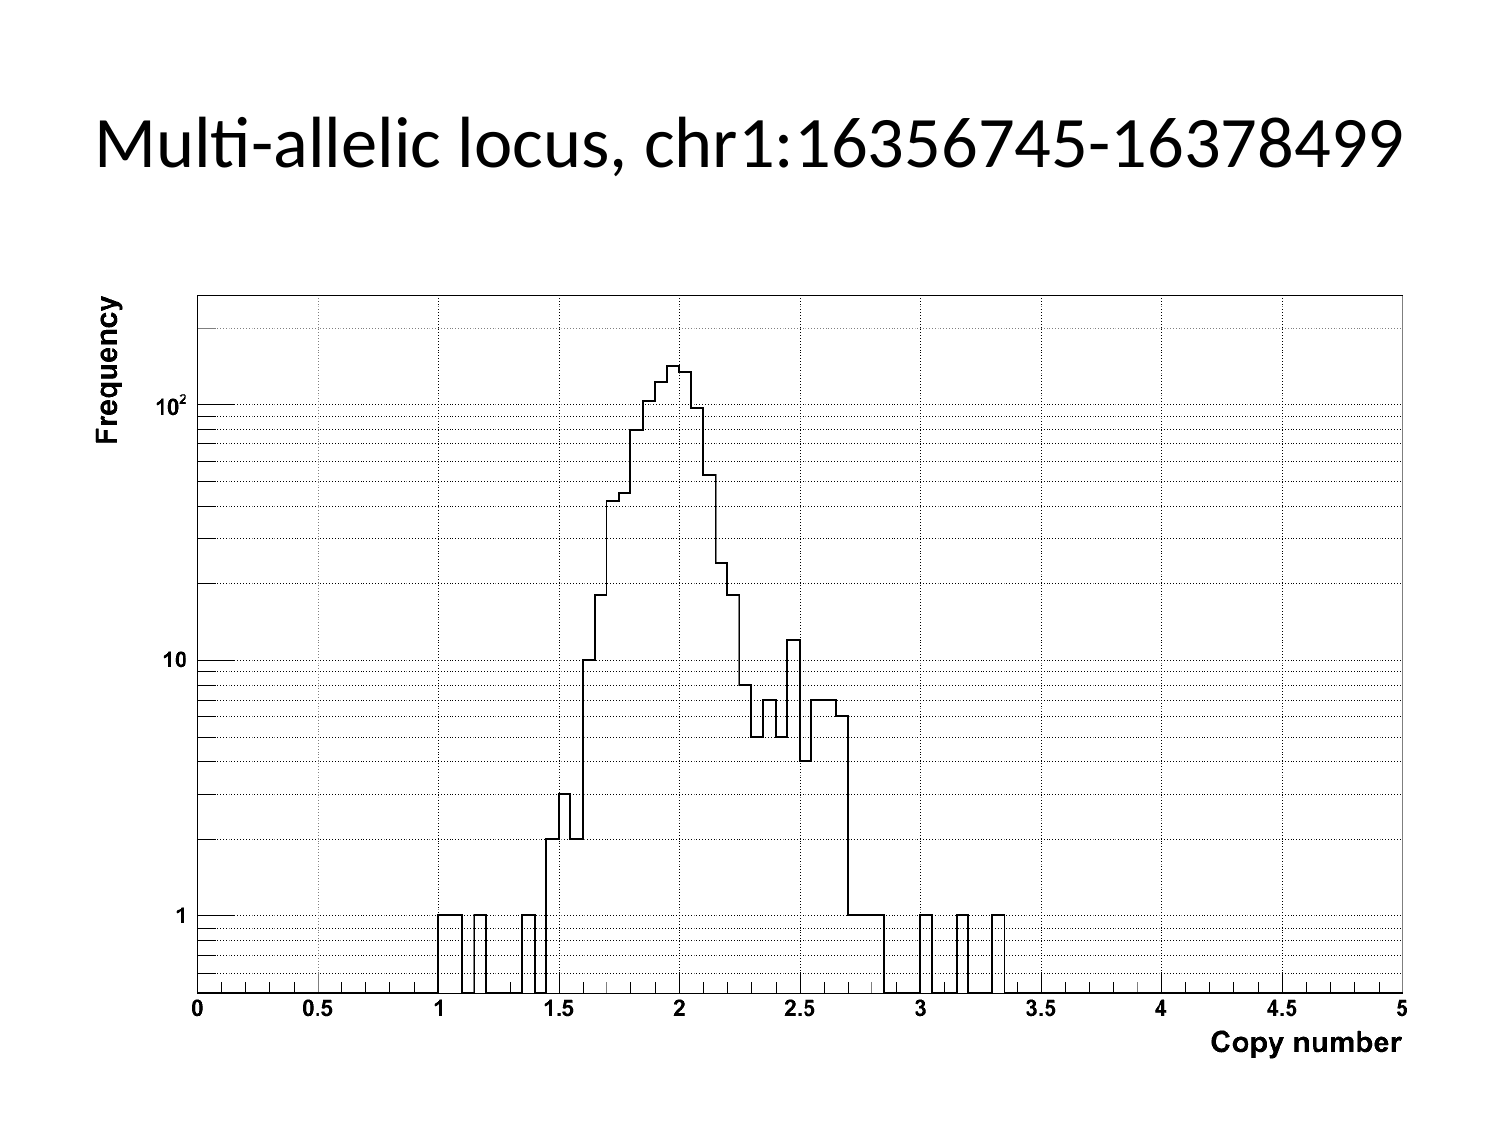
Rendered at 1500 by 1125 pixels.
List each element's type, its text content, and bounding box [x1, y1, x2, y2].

title Multi-allelic locus, chr1:16356745-16378499 [75, 45, 1425, 233]
picture [74, 283, 1426, 1066]
